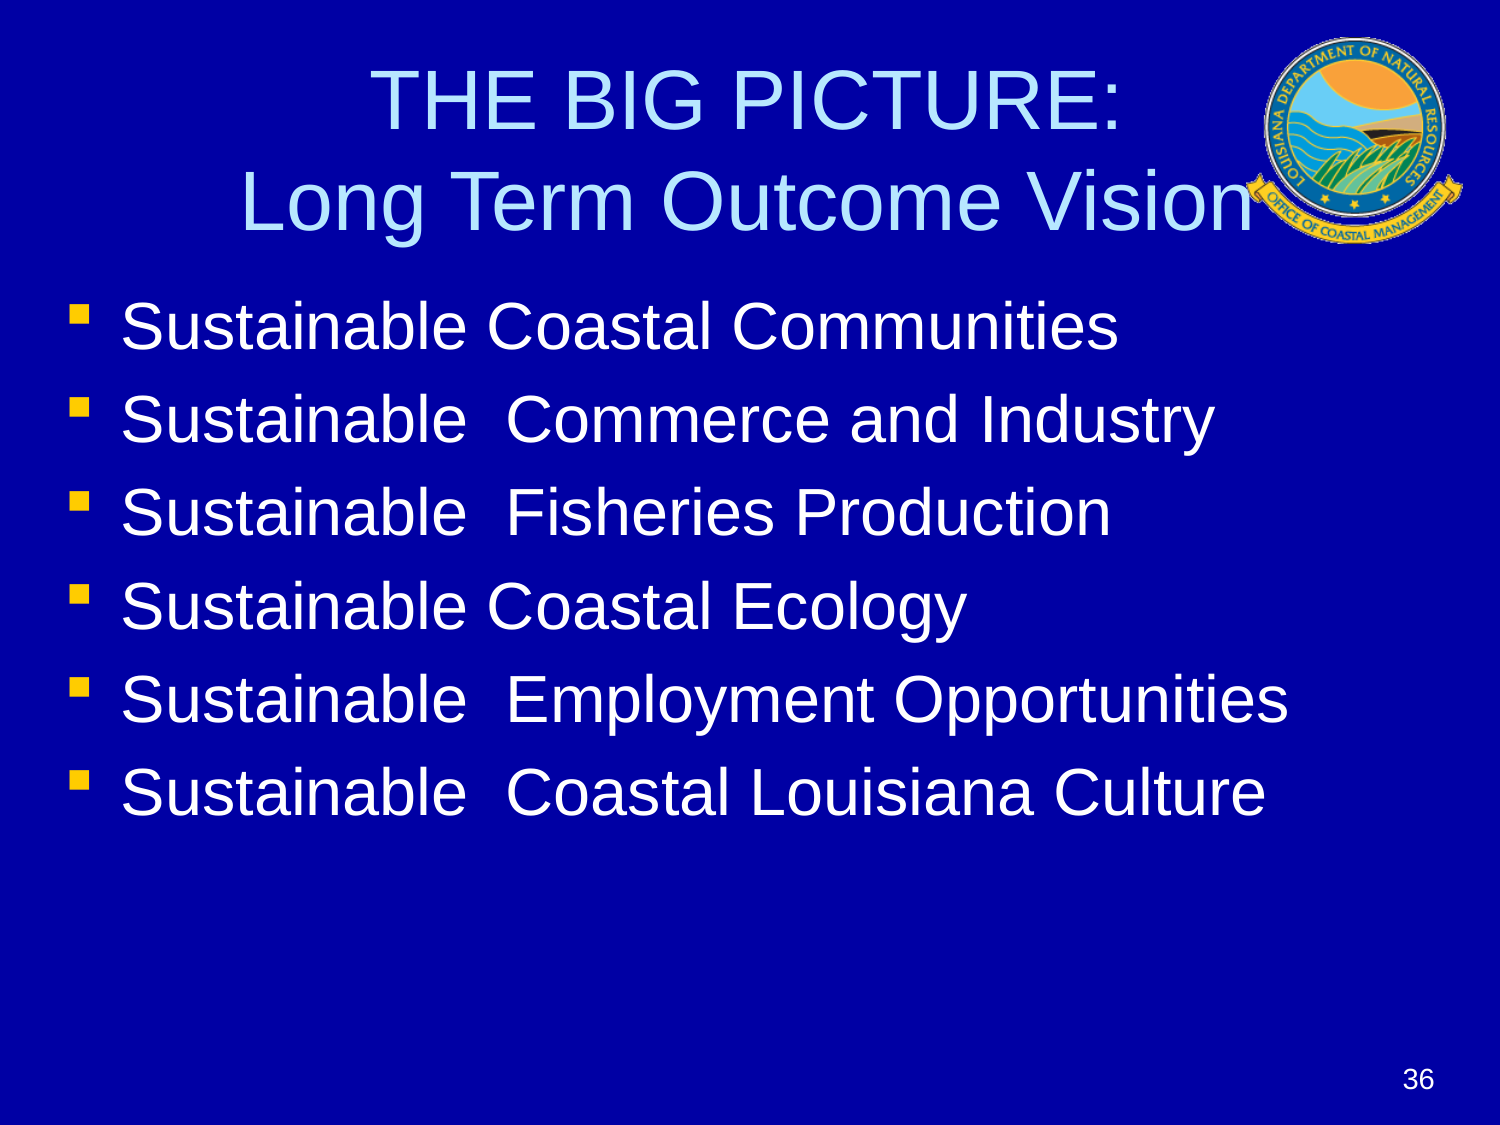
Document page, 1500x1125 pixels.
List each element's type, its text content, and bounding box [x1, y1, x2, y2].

picture [1246, 37, 1463, 244]
list Sustainable Coastal Communities Sustainable Commerce and Industry Sustainable Fisheries Production Sustainable Coastal Ecology Sustainable Employment Opportunities Sustainable Coastal Louisiana Culture [49, 274, 1451, 1001]
title THE BIG PICTURE: Long Term Outcome Vision [49, 37, 1446, 256]
slide_number 36 [1074, 1024, 1451, 1103]
